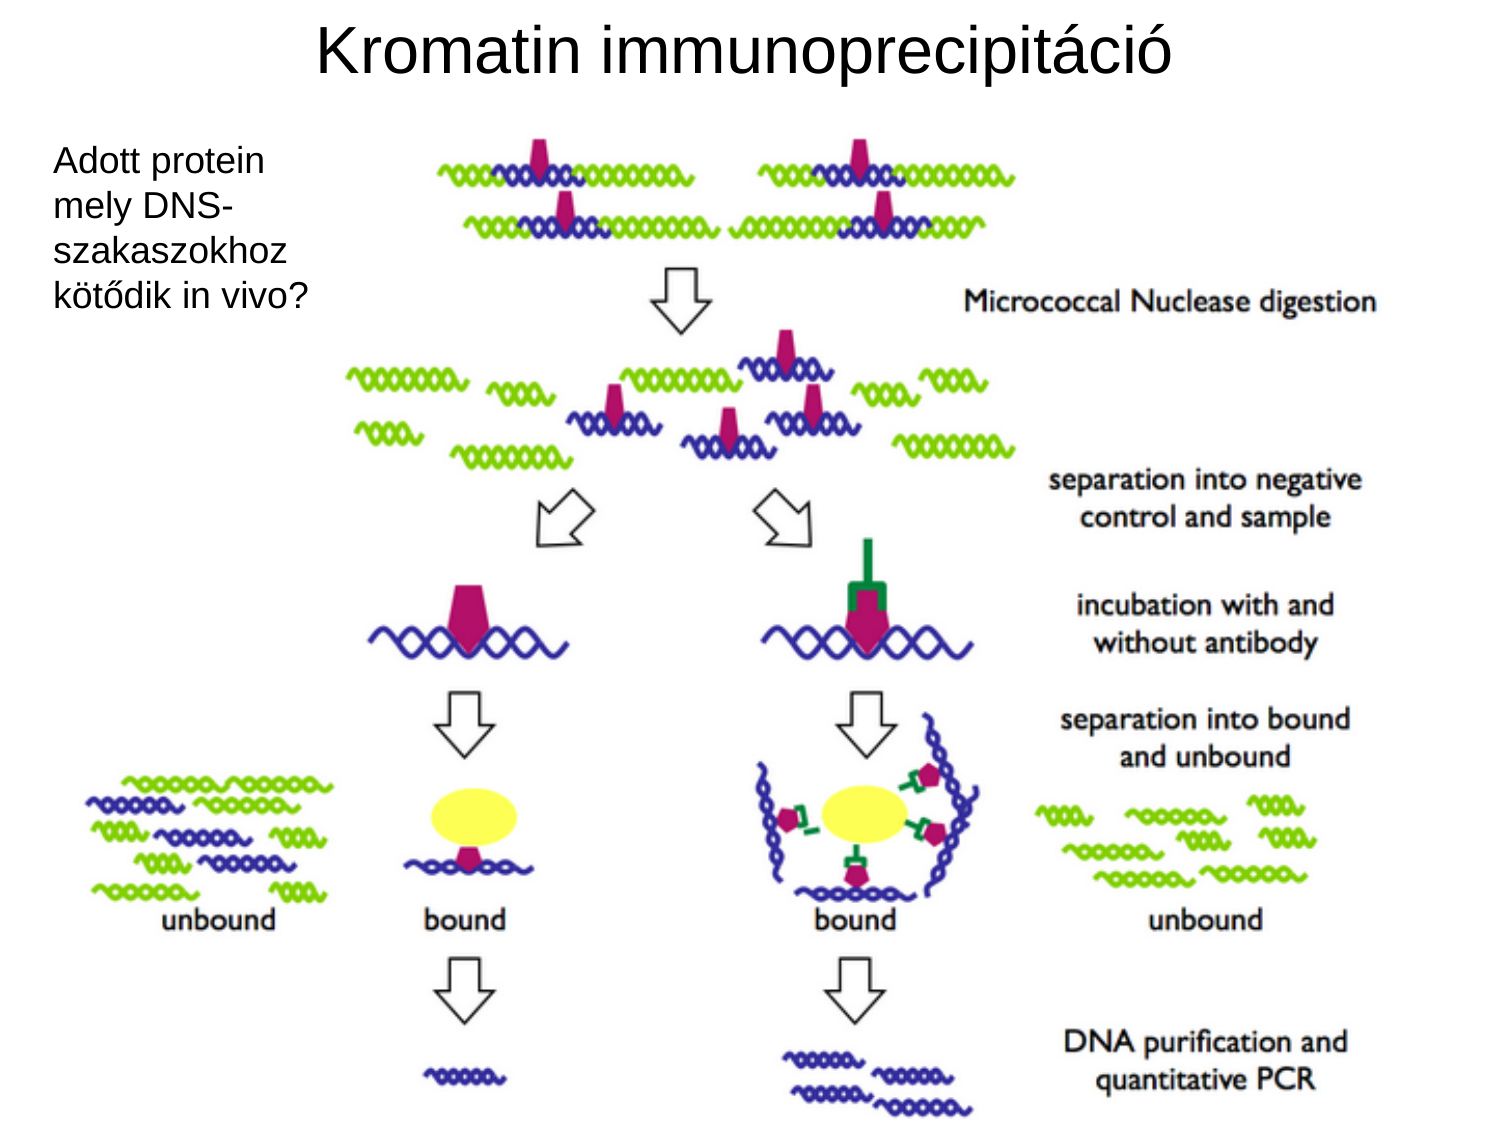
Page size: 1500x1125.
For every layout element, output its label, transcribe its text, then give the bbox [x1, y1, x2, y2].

text_box Kromatin immunoprecipitáció [301, 0, 1190, 95]
text_box Adott protein mely DNS- szakaszokhoz kötődik in vivo? [38, 128, 72, 324]
picture [76, 123, 1400, 1125]
